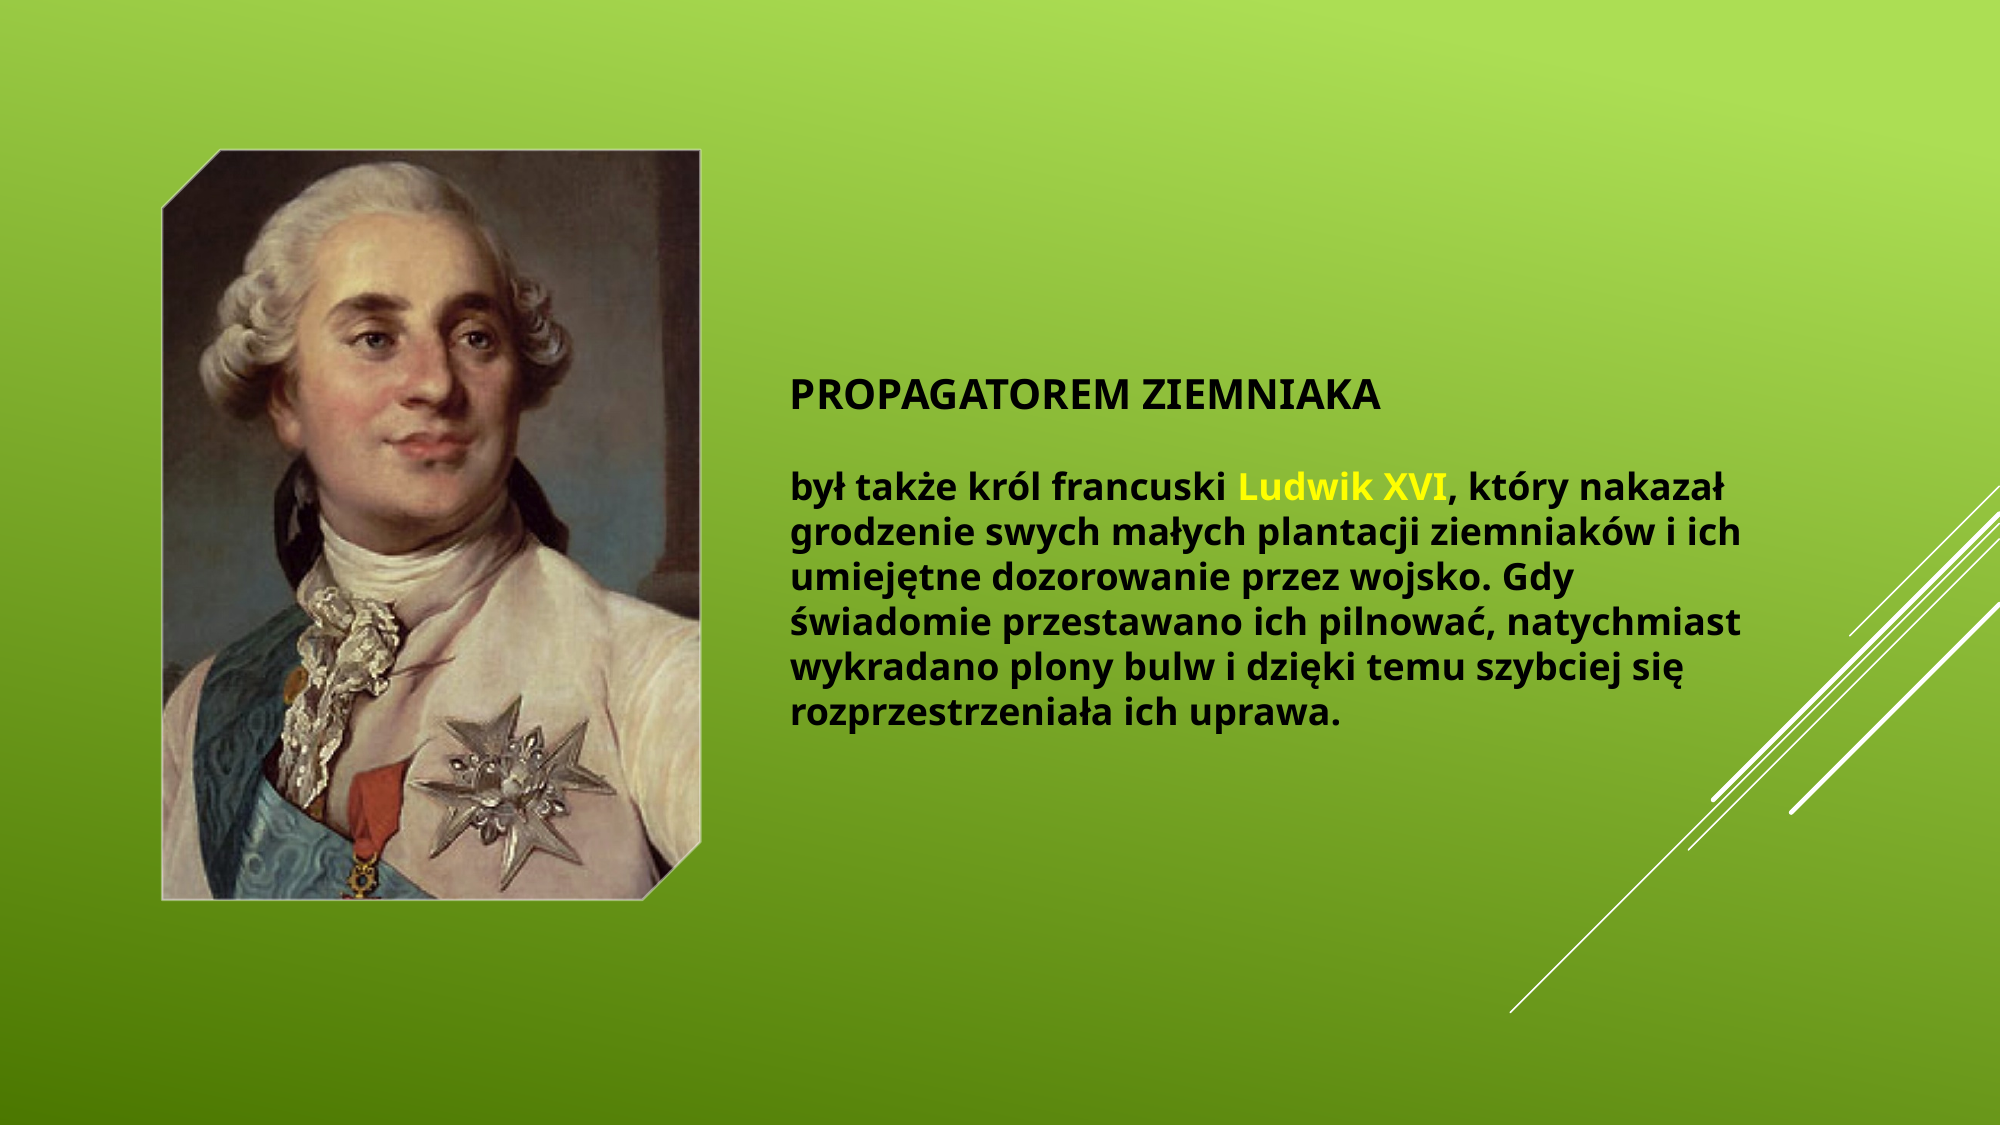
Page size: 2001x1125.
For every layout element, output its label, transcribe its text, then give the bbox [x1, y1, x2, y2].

title Propagatorem ziemniaka [774, 237, 1763, 425]
picture [161, 149, 701, 901]
list był także król francuski Ludwik XVI, który nakazał grodzenie swych małych plantacji ziemniaków i ich umiejętne dozorowanie przez wojsko. Gdy świadomie przestawano ich pilnować, natychmiast wykradano plony bulw i dzięki temu szybciej się rozprzestrzeniała ich uprawa. [774, 455, 1763, 792]
